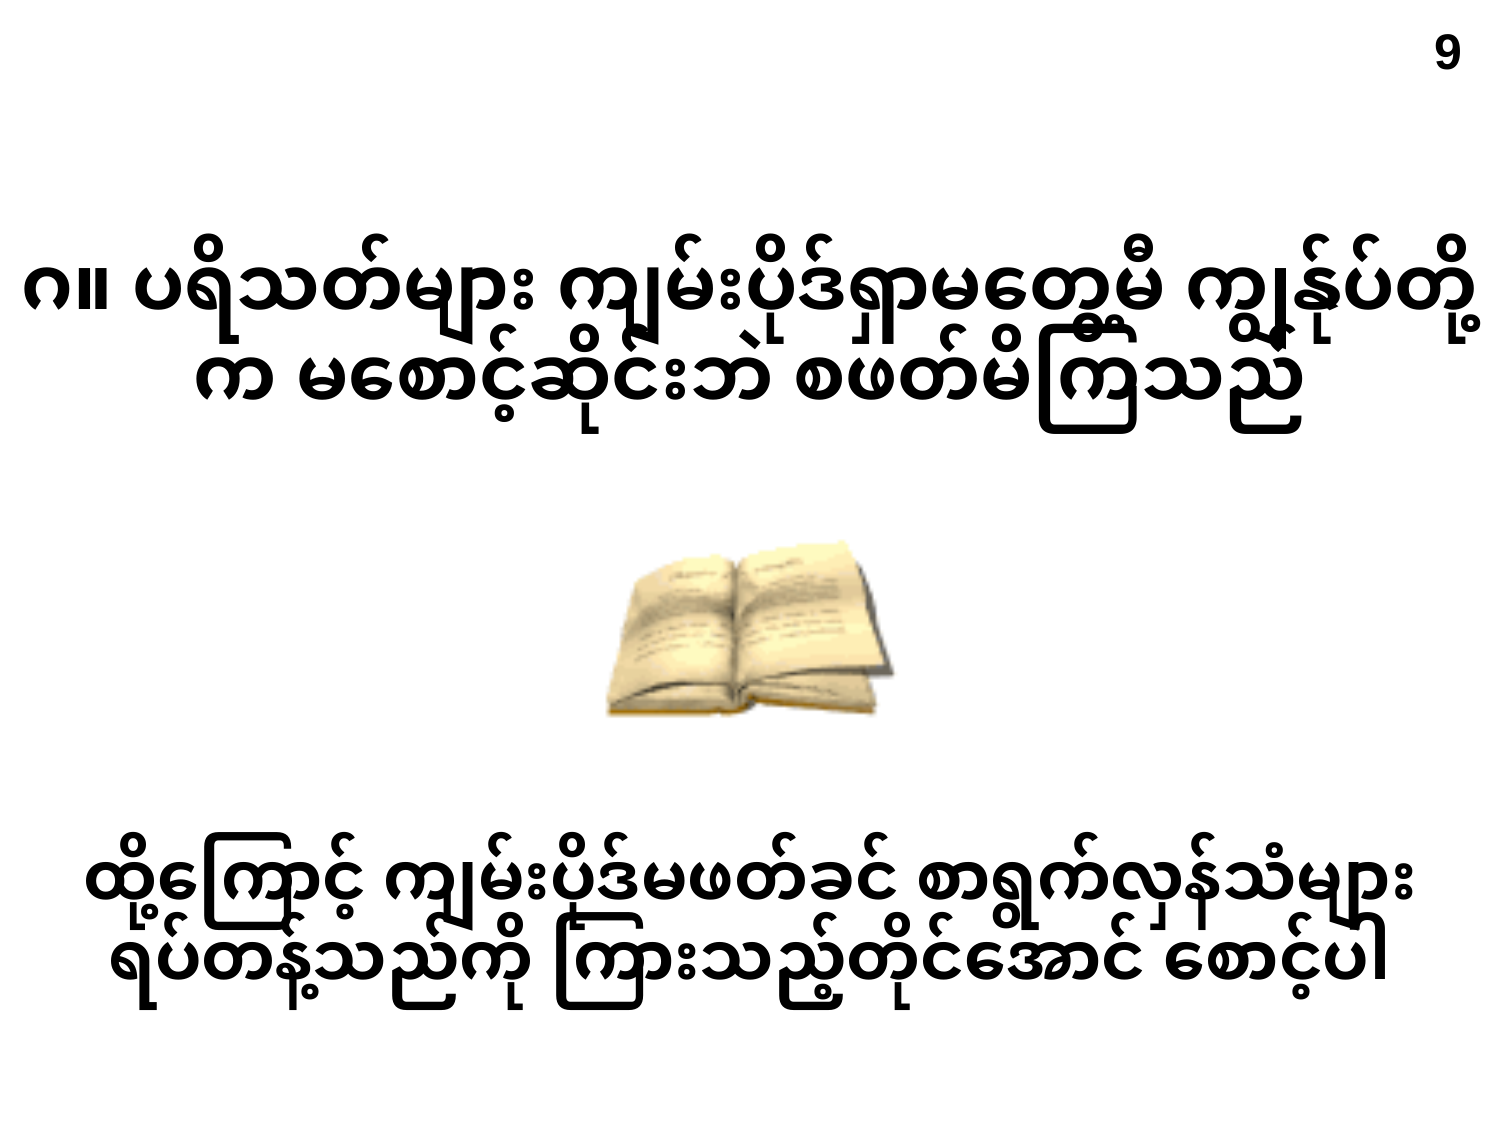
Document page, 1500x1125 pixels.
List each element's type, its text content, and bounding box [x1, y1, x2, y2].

text_box ထို့ကြောင့် ကျမ်းပိုဒ်မဖတ်ခင် စာရွက်လှန်သံများ ရပ်တန့်သည်ကို ကြားသည့်တိုင်အောင် စောင့်ပါ [0, 787, 1500, 1038]
text_box 9 [1412, 12, 1484, 88]
title ဂ။ ပရိသတ်များ ကျမ်းပိုဒ်ရှာမတွေ့မီ ကျွန်ုပ်တို့က မစောင့်ဆိုင်းဘဲ စဖတ်မိကြသည် [0, 162, 1500, 488]
picture [587, 462, 906, 726]
